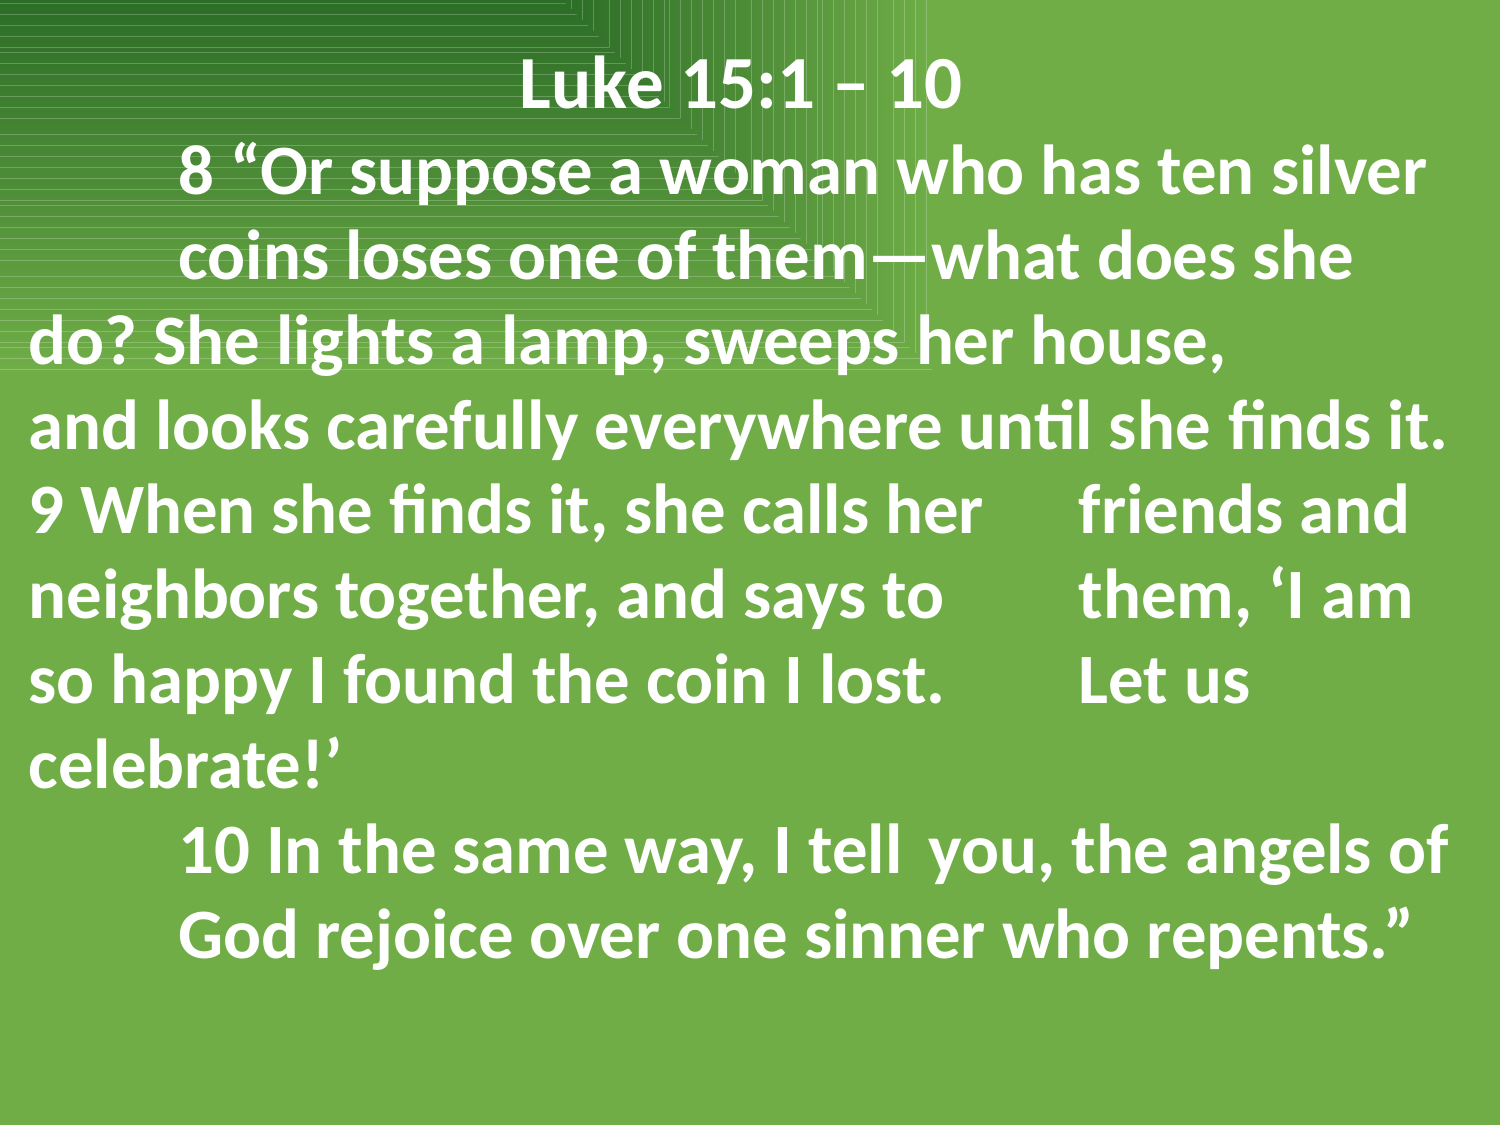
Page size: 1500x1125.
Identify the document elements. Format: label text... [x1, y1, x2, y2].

subtitle Luke 15:1 – 10 8 “Or suppose a woman who has ten silver coins loses one of them—what does she do? She lights a lamp, sweeps her house, and looks carefully everywhere until she finds it. 9 When she finds it, she calls her friends and neighbors together, and says to them, ‘I am so happy I found the coin I lost. Let us celebrate!’ 10 In the same way, I tell you, the angels of God rejoice over one sinner who repents.” [13, 26, 1487, 1112]
